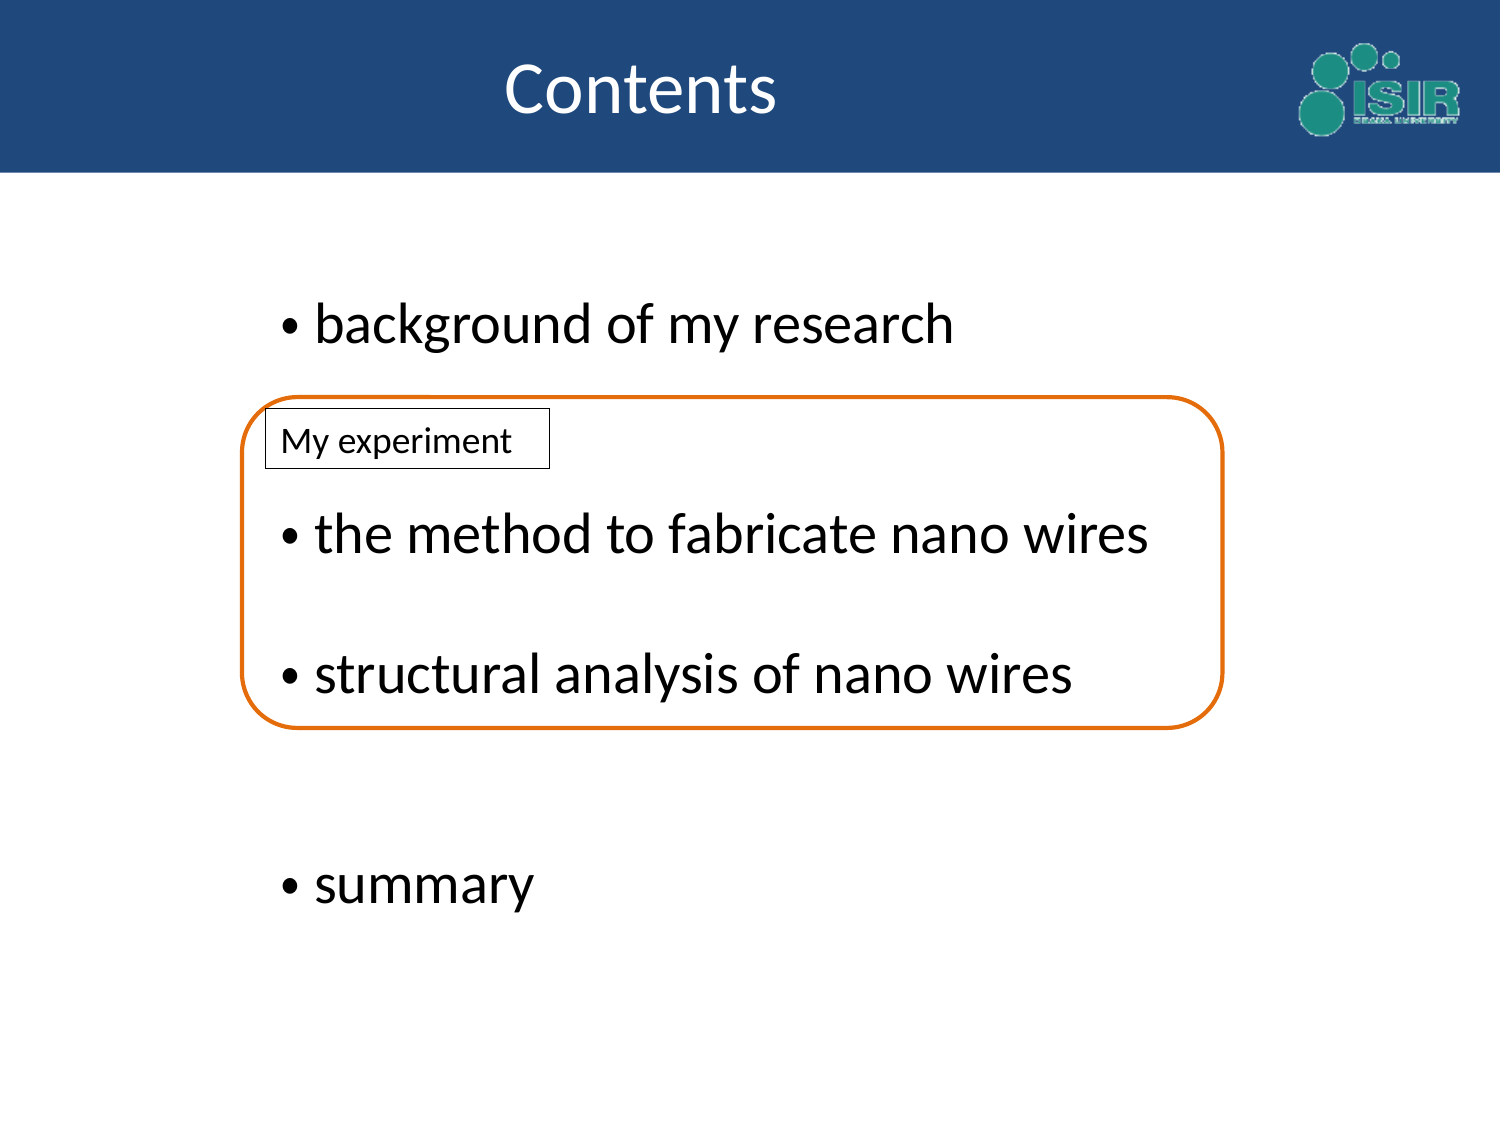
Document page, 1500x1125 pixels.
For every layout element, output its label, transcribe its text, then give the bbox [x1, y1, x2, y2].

text_box My experiment [265, 408, 550, 469]
text_box [239, 394, 1225, 731]
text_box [0, 0, 1500, 173]
text_box ・background of my research ・the method to fabricate nano wires ・structural analysis of nano wires ・summary [265, 208, 1376, 1103]
